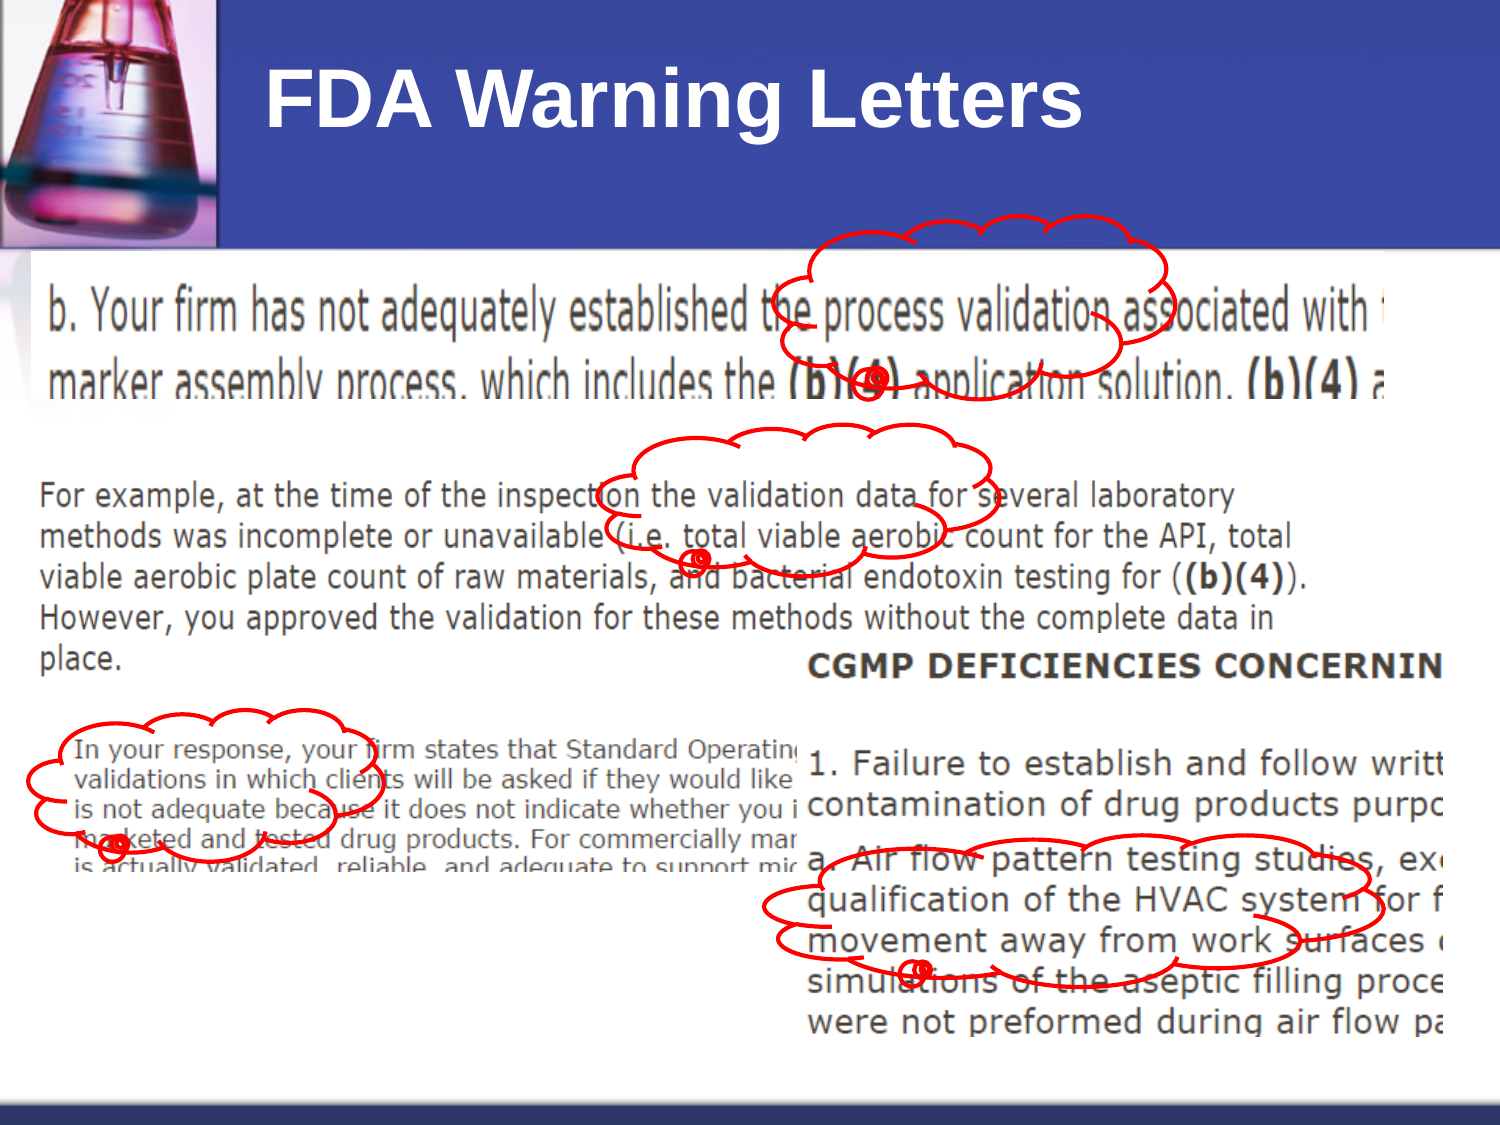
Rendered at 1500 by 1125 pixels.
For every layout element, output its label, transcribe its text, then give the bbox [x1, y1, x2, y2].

text_box [26, 760, 47, 831]
title FDA Warning Letters [249, 0, 1280, 188]
text_box [640, 422, 984, 453]
text_box [817, 214, 1158, 249]
picture [0, 0, 1500, 1125]
text_box [761, 887, 791, 954]
